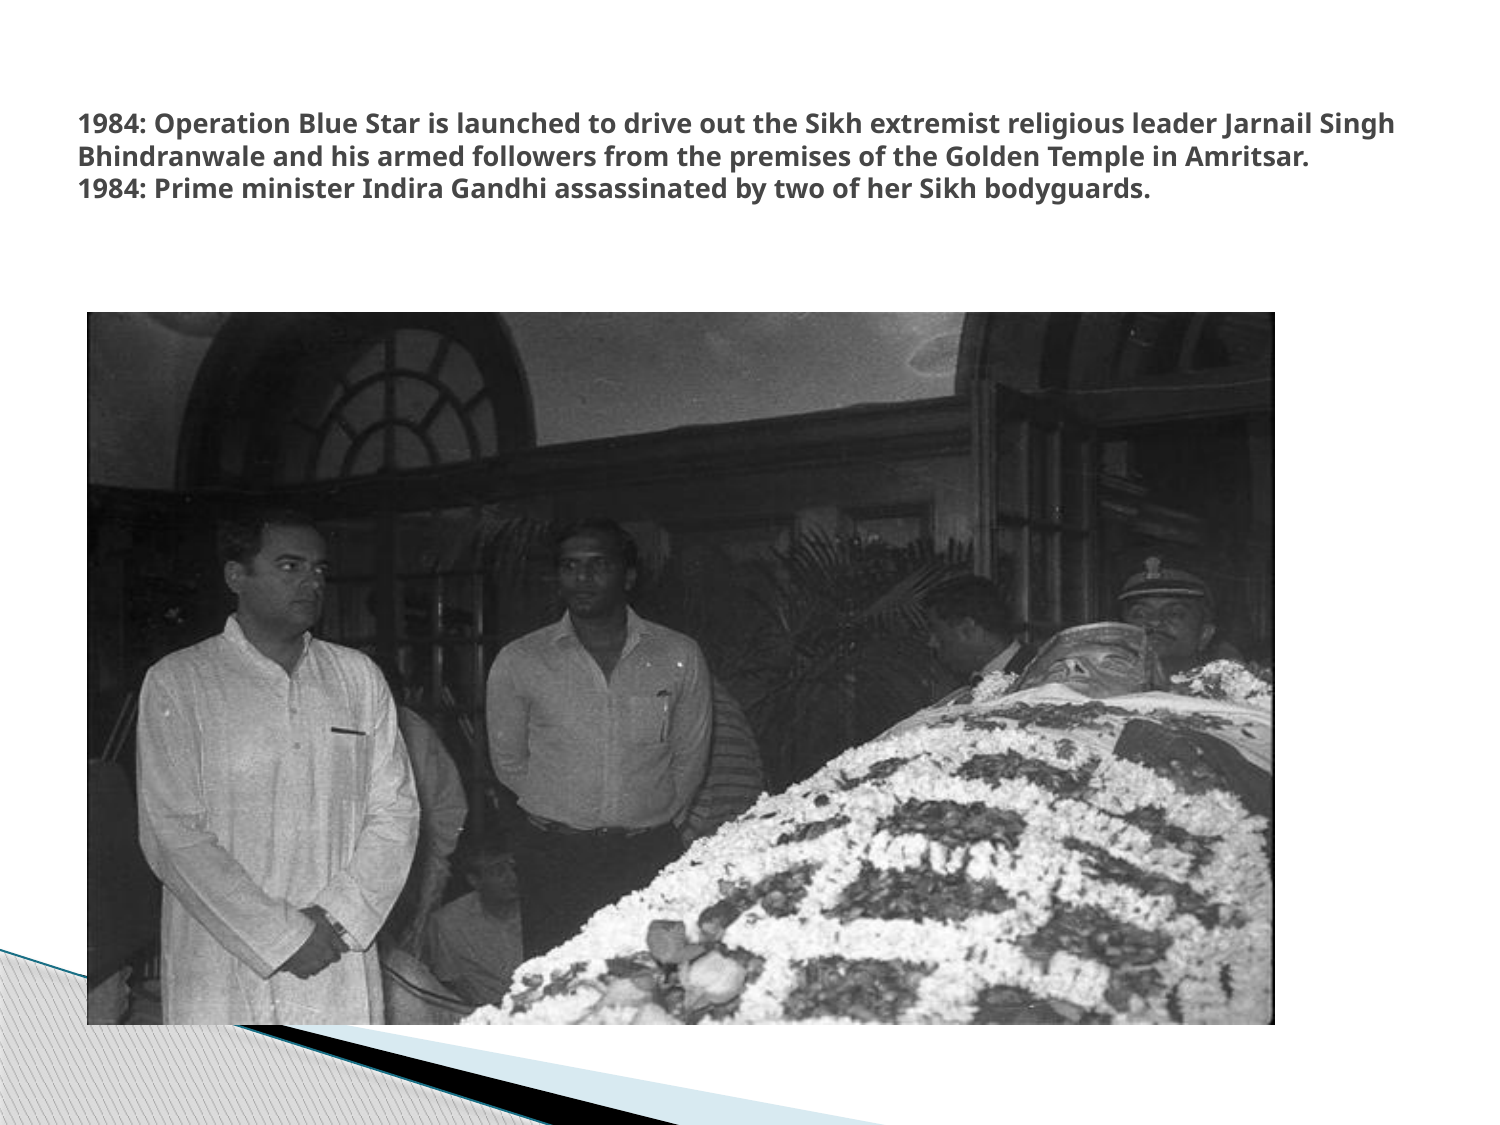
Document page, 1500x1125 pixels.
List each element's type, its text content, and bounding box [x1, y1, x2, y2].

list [87, 312, 1276, 1026]
title 1984: Operation Blue Star is launched to drive out the Sikh extremist religious leader Jarnail Singh Bhindranwale and his armed followers from the premises of the Golden Temple in Amritsar. 1984: Prime minister Indira Gandhi assassinated by two of her Sikh bodyguards. [62, 0, 1425, 288]
